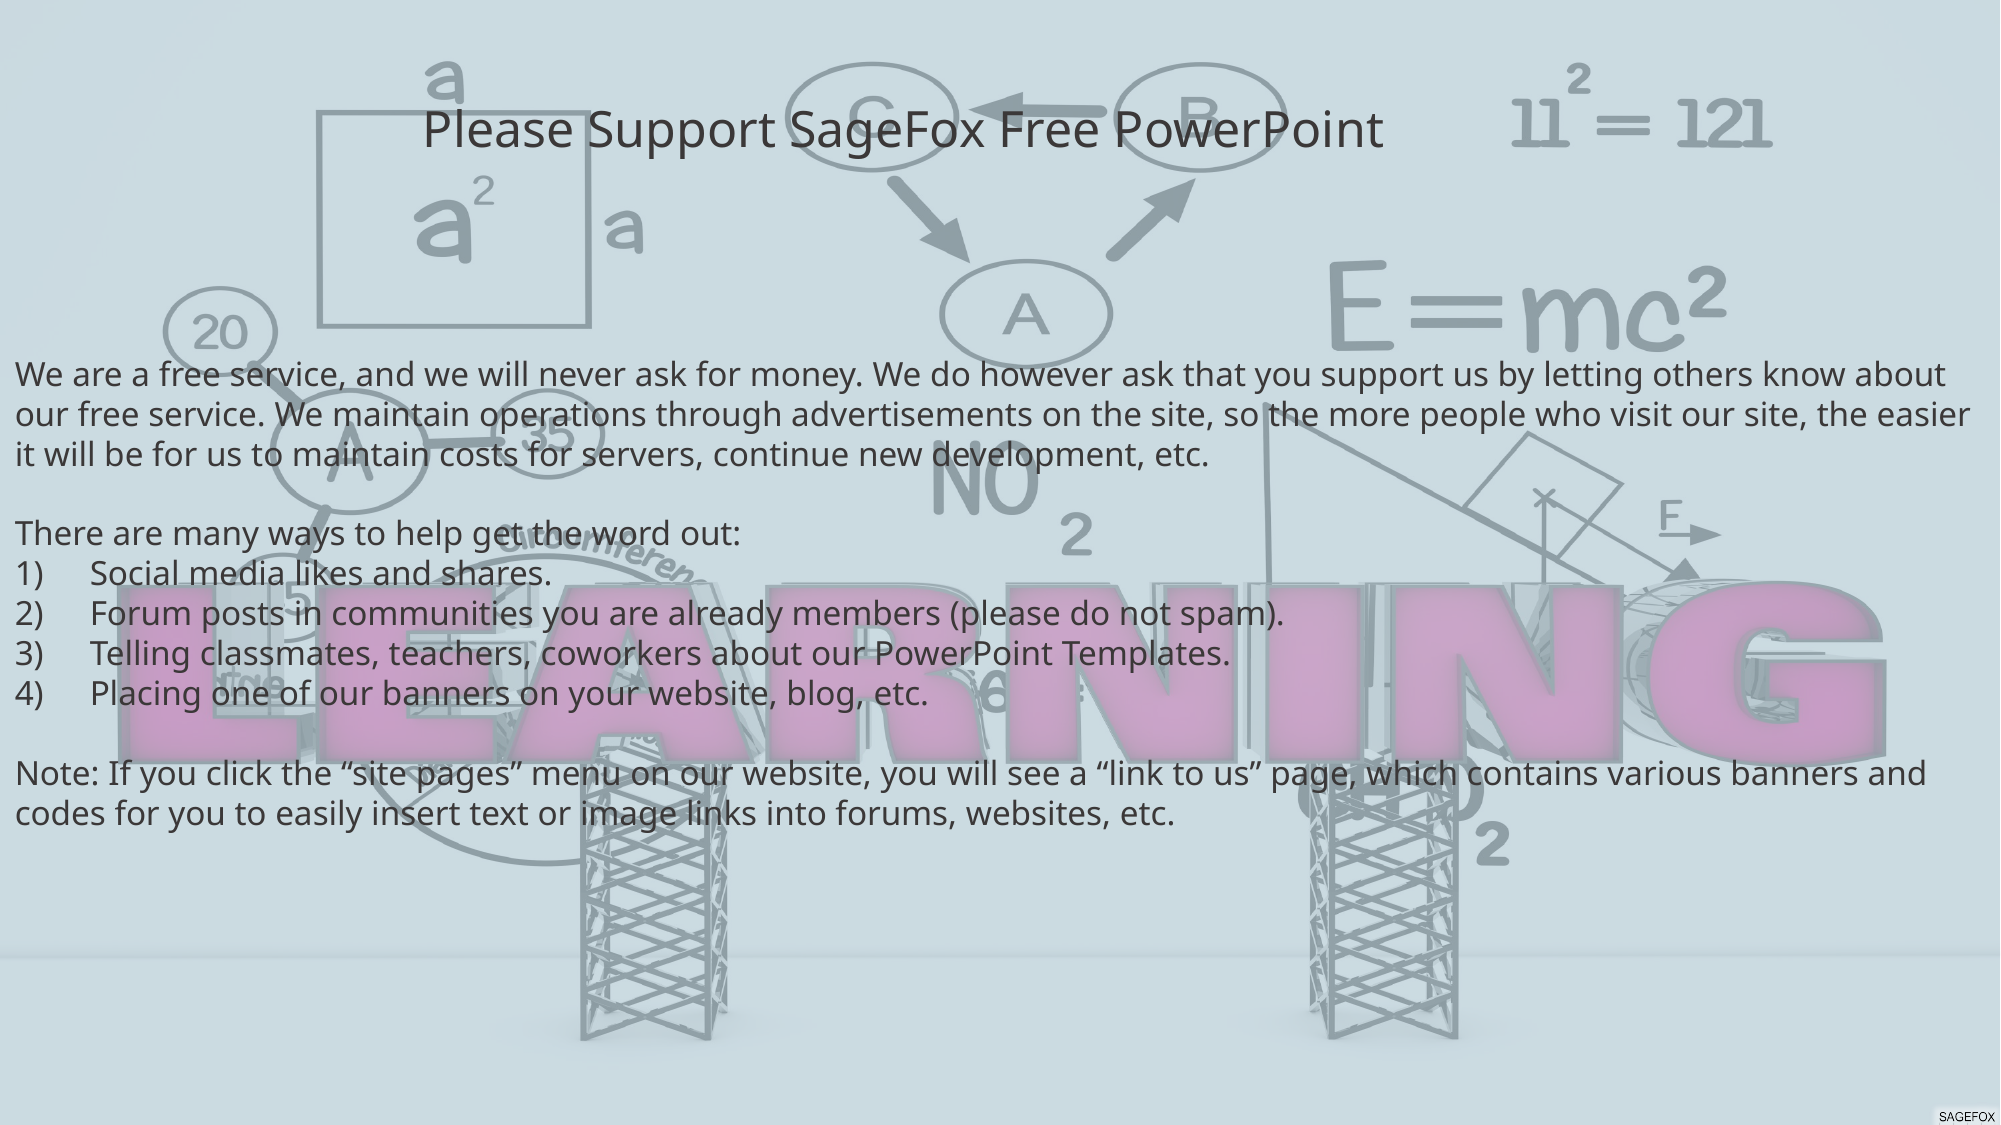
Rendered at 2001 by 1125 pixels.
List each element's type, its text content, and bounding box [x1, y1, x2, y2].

text_box We are a free service, and we will never ask for money. We do however ask that you support us by letting others know about our free service. We maintain operations through advertisements on the site, so the more people who visit our site, the easier it will be for us to maintain costs for servers, continue new development, etc. There are many ways to help get the word out: Social media likes and shares. Forum posts in communities you are already members (please do not spam). Telling classmates, teachers, coworkers about our PowerPoint Templates. Placing one of our banners on your website, blog, etc. Note: If you click the “site pages” menu on our website, you will see a “link to us” page, which contains various banners and codes for you to easily insert text or image links into forums, websites, etc. [0, 0, 2000, 1125]
picture [1936, 1111, 1997, 1125]
title Please Support SageFox Free PowerPoint [363, 72, 1444, 190]
